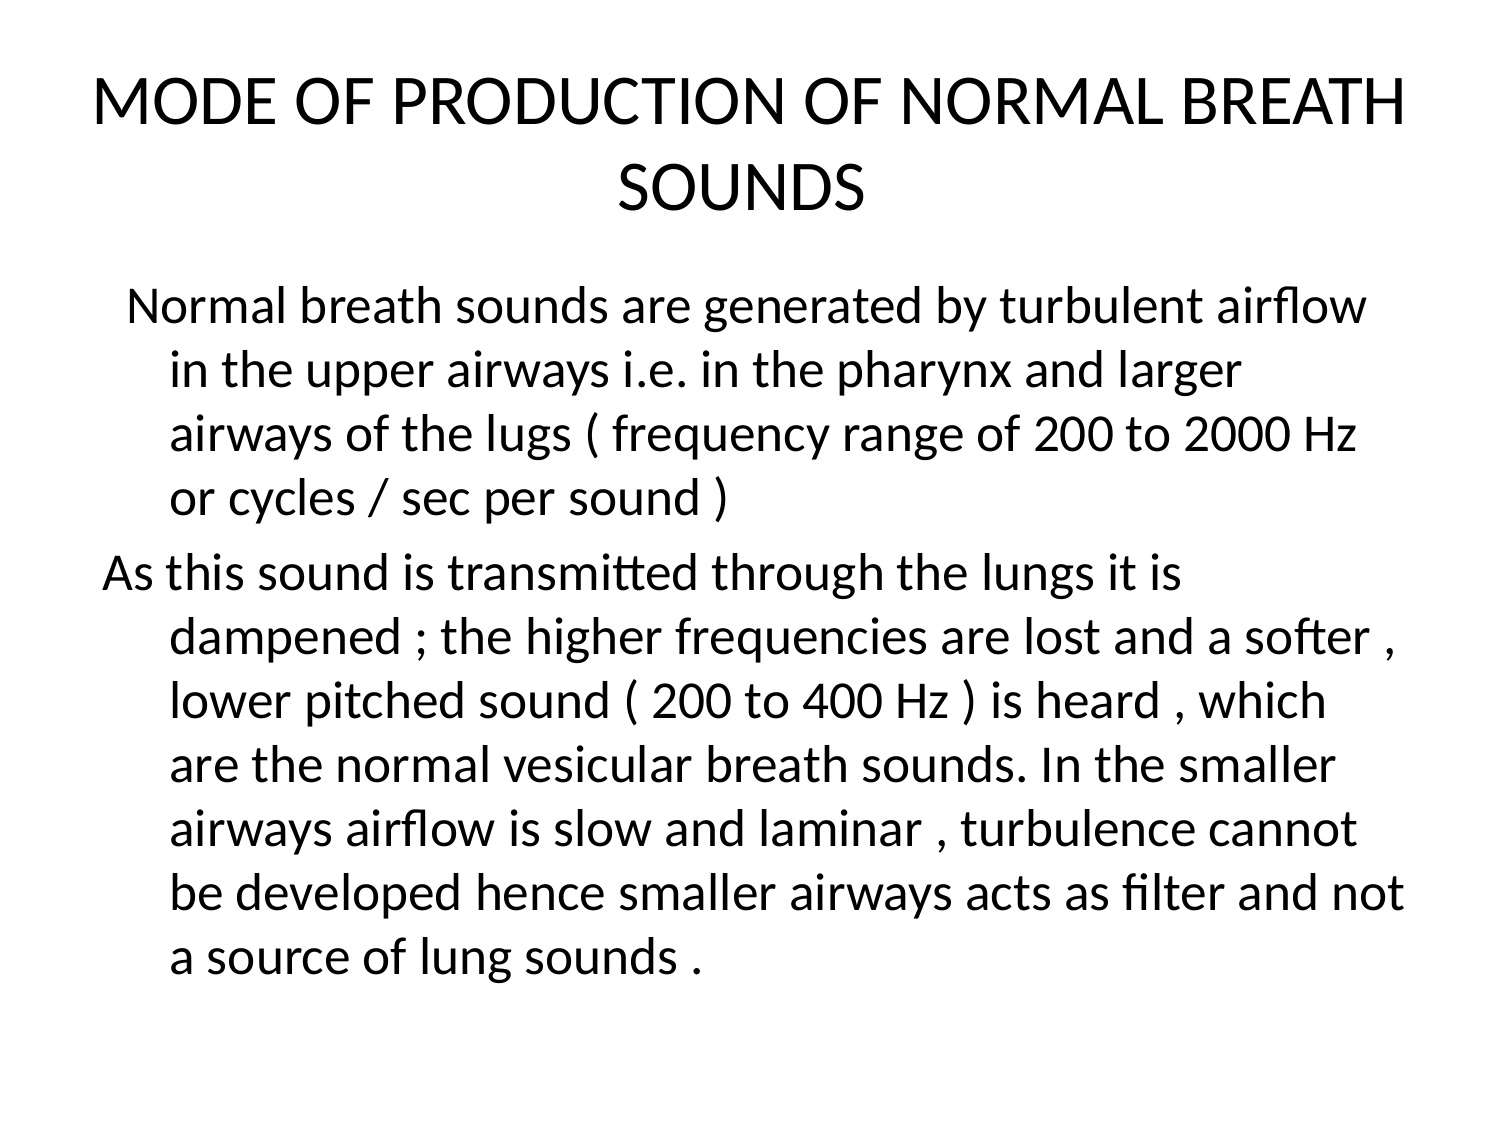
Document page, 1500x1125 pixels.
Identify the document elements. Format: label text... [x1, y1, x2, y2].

list Normal breath sounds are generated by turbulent airflow in the upper airways i.e. in the pharynx and larger airways of the lugs ( frequency range of 200 to 2000 Hz or cycles / sec per sound ) As this sound is transmitted through the lungs it is dampened ; the higher frequencies are lost and a softer , lower pitched sound ( 200 to 400 Hz ) is heard , which are the normal vesicular breath sounds. In the smaller airways airflow is slow and laminar , turbulence cannot be developed hence smaller airways acts as filter and not a source of lung sounds . [75, 262, 1425, 1005]
title MODE OF PRODUCTION OF NORMAL BREATH SOUNDS [75, 45, 1425, 233]
